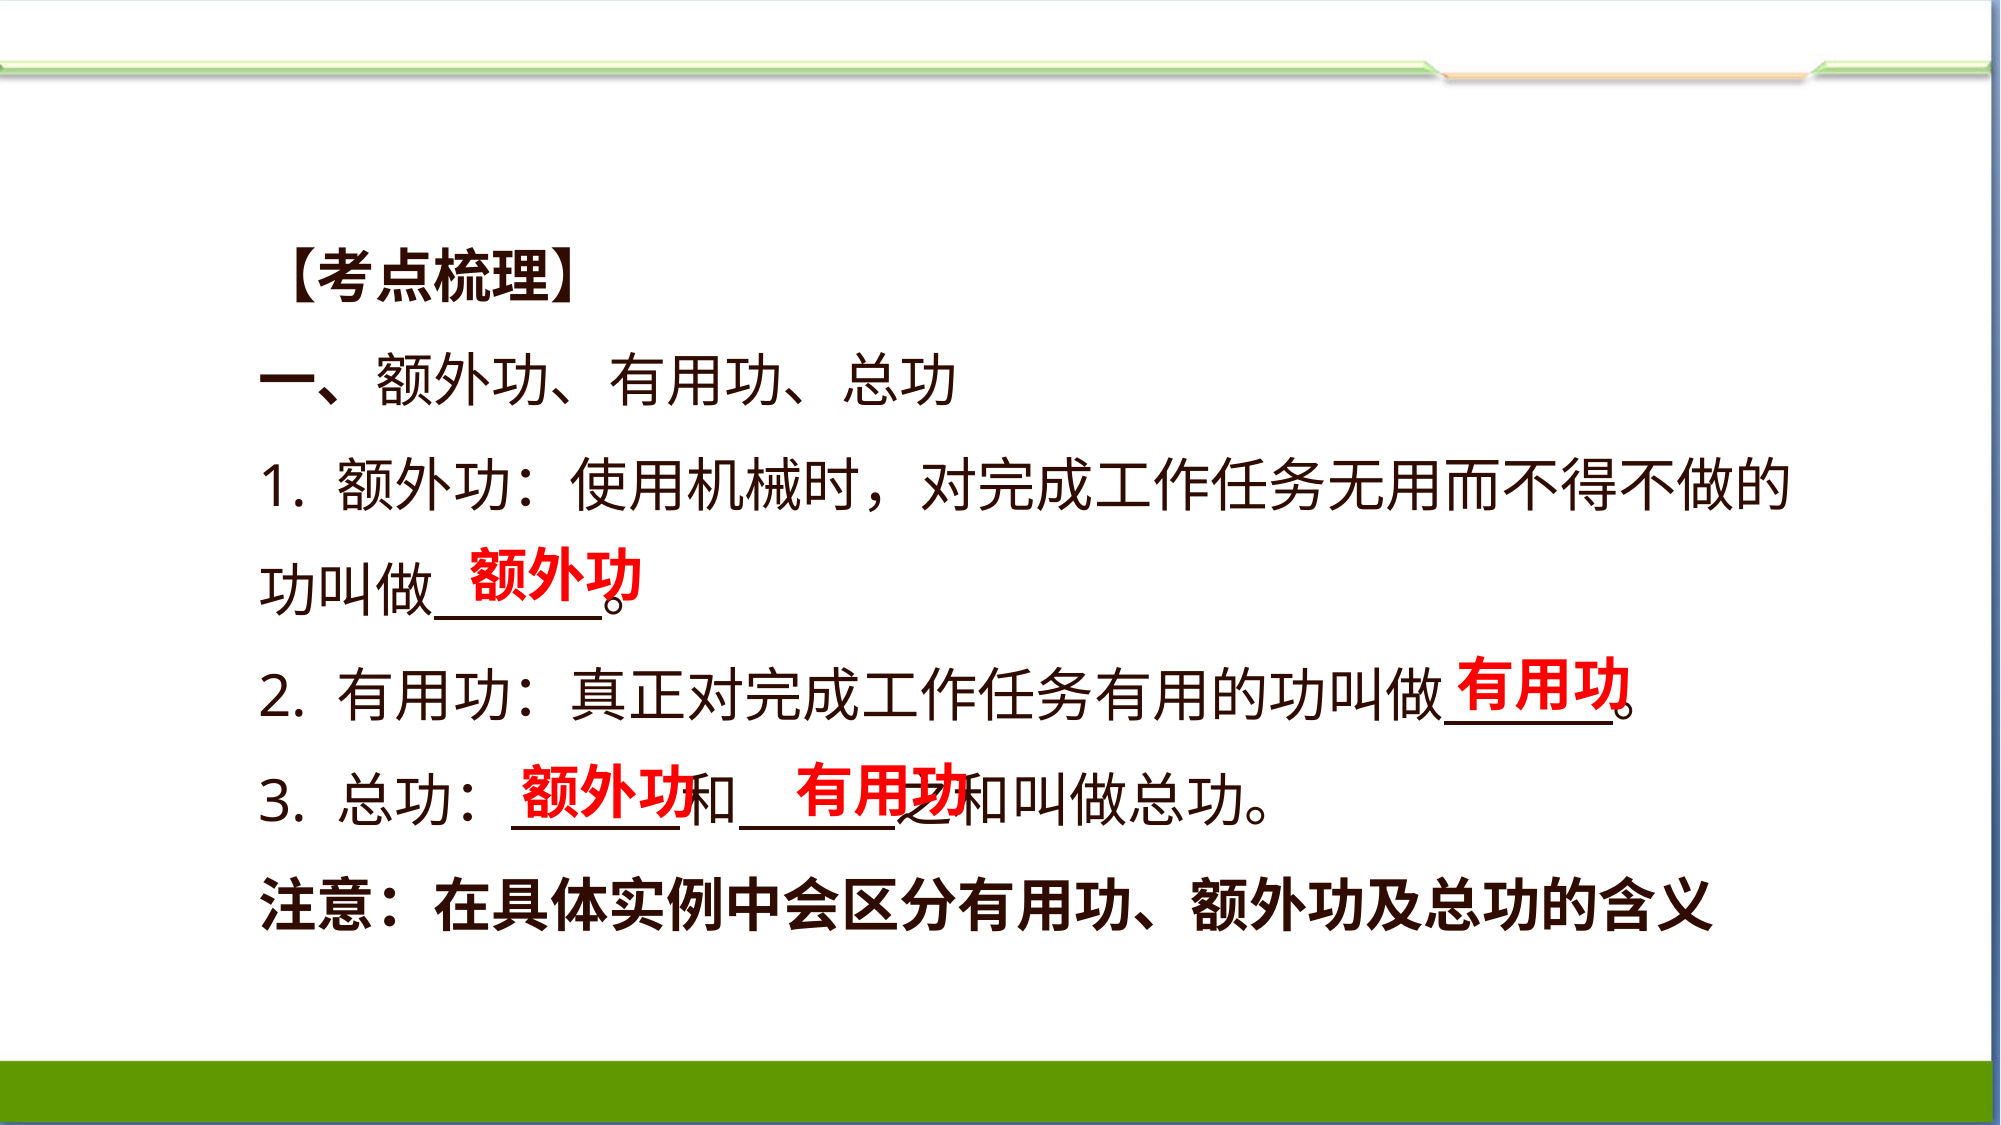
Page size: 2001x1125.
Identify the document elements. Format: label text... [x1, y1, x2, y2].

text_box 【考点梳理】 一、额外功、有用功、总功 1. 额外功：使用机械时，对完成工作任务无用而不得不做的功叫做 。 2. 有用功：真正对完成工作任务有用的功叫做 。 3. 总功： 和 之和叫做总功。 注意：在具体实例中会区分有用功、额外功及总功的含义 [244, 196, 1827, 946]
text_box 有用功 [745, 710, 1020, 831]
text_box 有用功 [1407, 604, 1681, 725]
text_box 额外功 [472, 713, 746, 833]
text_box 额外功 [419, 495, 694, 616]
picture [0, 0, 2001, 1125]
